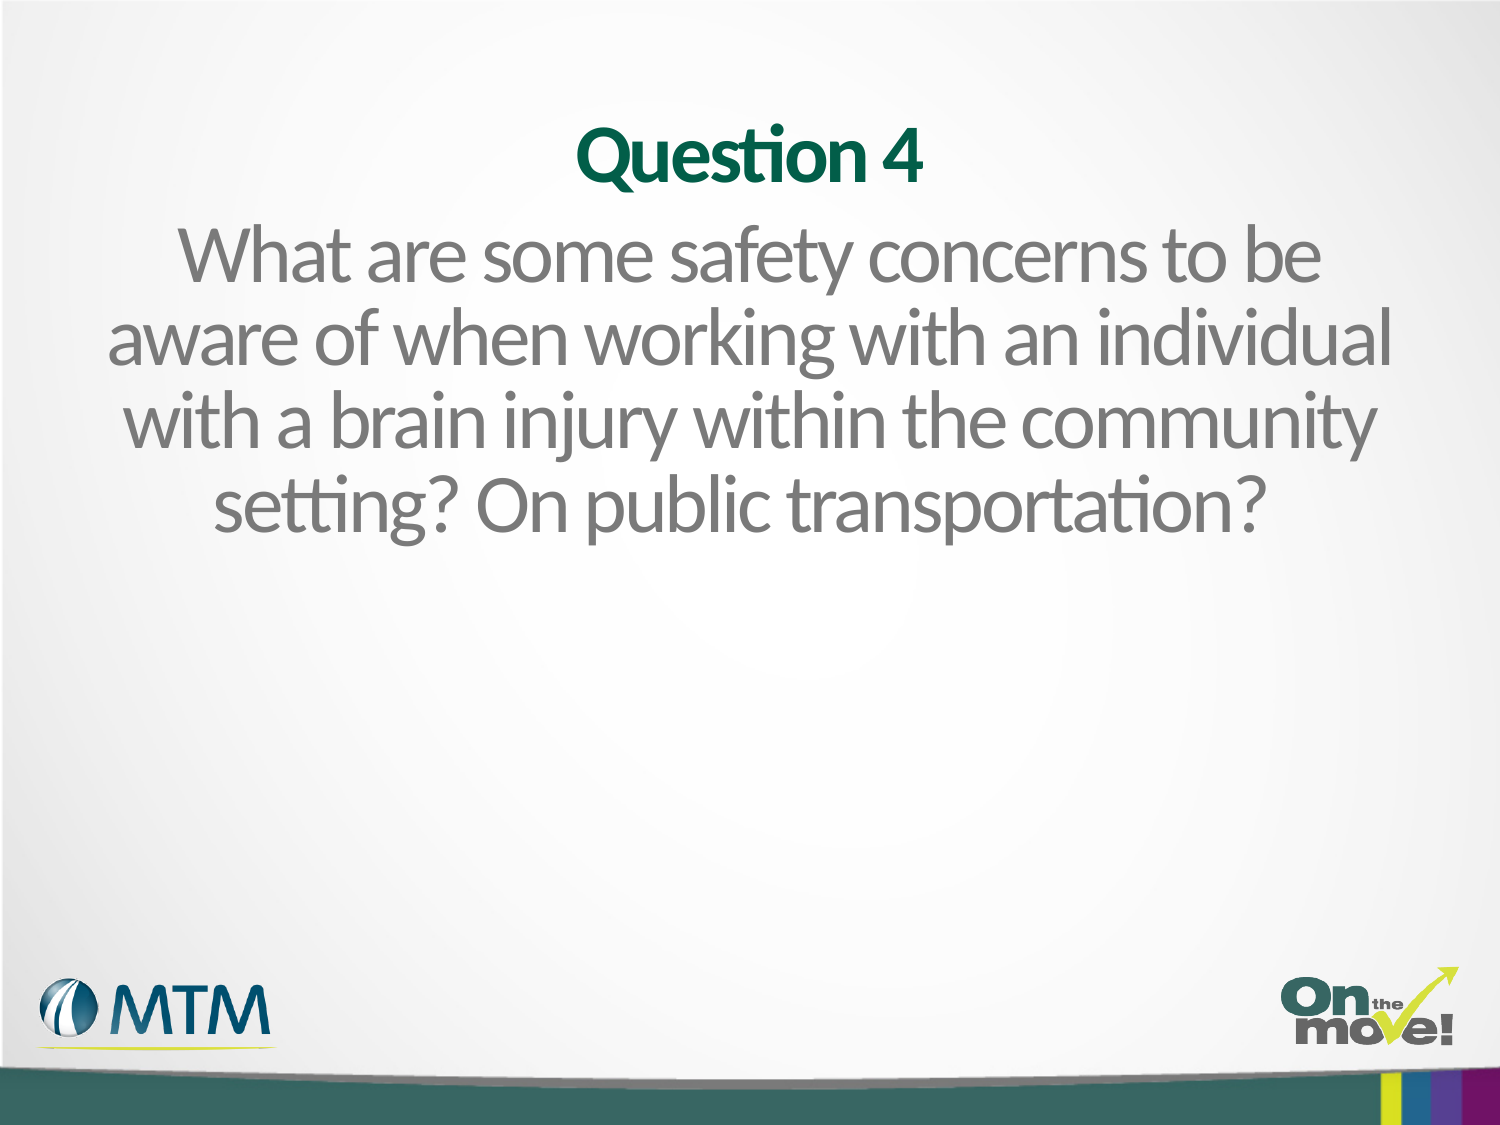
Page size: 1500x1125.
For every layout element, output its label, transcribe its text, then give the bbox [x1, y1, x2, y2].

picture [0, 0, 1500, 1125]
list Question 4 What are some safety concerns to be aware of when working with an individual with a brain injury within the community setting? On public transportation? [75, 112, 1425, 800]
